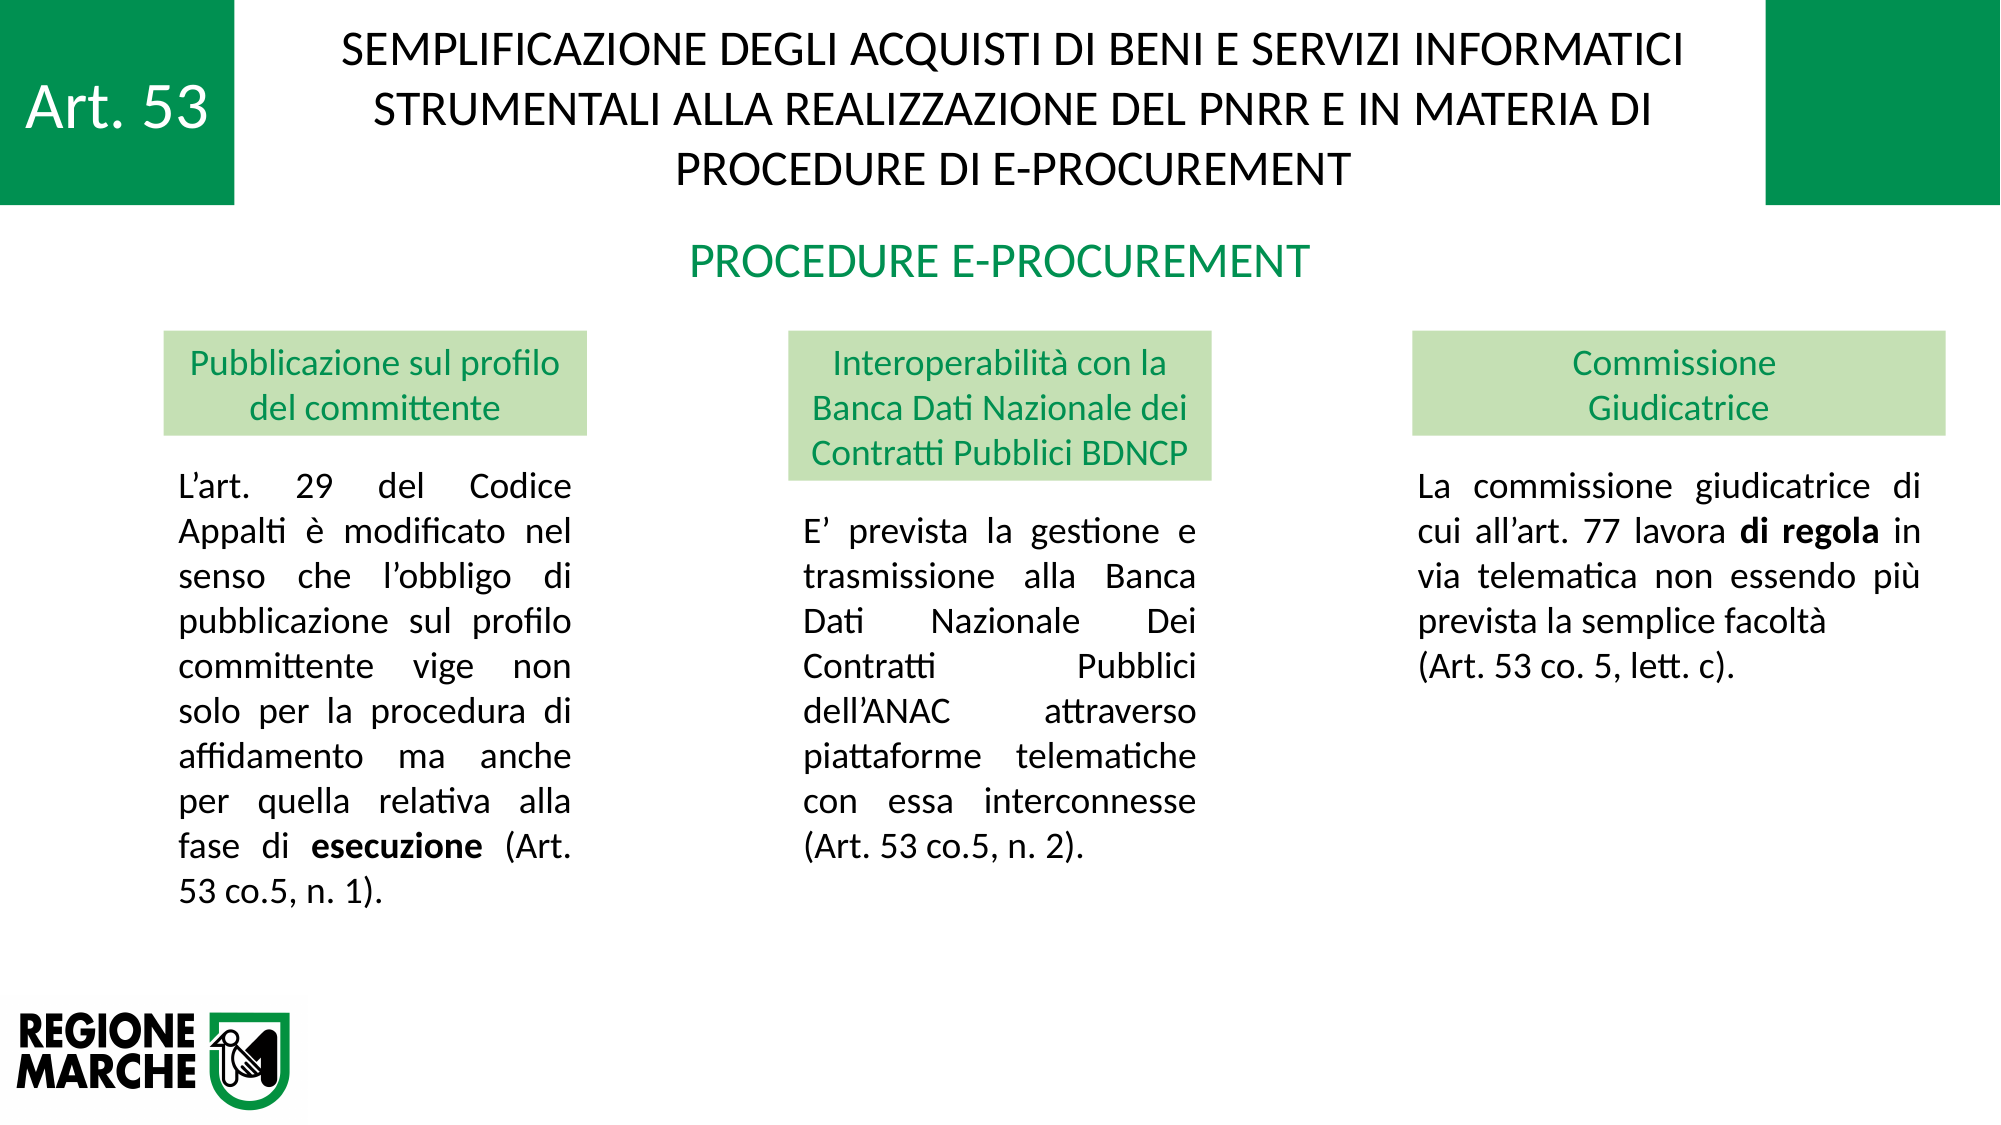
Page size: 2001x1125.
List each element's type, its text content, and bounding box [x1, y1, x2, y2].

text_box Art. 53 [10, 54, 224, 150]
text_box [1765, 0, 2000, 206]
text_box Pubblicazione sul profilo del committente [163, 330, 587, 436]
text_box PROCEDURE E-PROCUREMENT [674, 219, 1326, 295]
text_box [0, 0, 235, 206]
picture [0, 995, 308, 1125]
text_box La commissione giudicatrice di cui all’art. 77 lavora di regola in via telematica non essendo più prevista la semplice facoltà (Art. 53 co. 5, lett. c). [1402, 453, 1937, 694]
text_box L’art. 29 del Codice Appalti è modificato nel senso che l’obbligo di pubblicazione sul profilo committente vige non solo per la procedura di affidamento ma anche per quella relativa alla fase di esecuzione (Art. 53 co.5, n. 1). [163, 453, 587, 919]
text_box Interoperabilità con la Banca Dati Nazionale dei Contratti Pubblici BDNCP [788, 330, 1212, 481]
text_box Commissione Giudicatrice [1412, 330, 1946, 436]
text_box E’ prevista la gestione e trasmissione alla Banca Dati Nazionale Dei Contratti Pubblici dell’ANAC attraverso piattaforme telematiche con essa interconnesse (Art. 53 co.5, n. 2). [788, 498, 1212, 919]
text_box SEMPLIFICAZIONE DEGLI ACQUISTI DI BENI E SERVIZI INFORMATICI STRUMENTALI ALLA REALIZZAZIONE DEL PNRR E IN MATERIA DI PROCEDURE DI E-PROCUREMENT [273, 8, 1754, 204]
